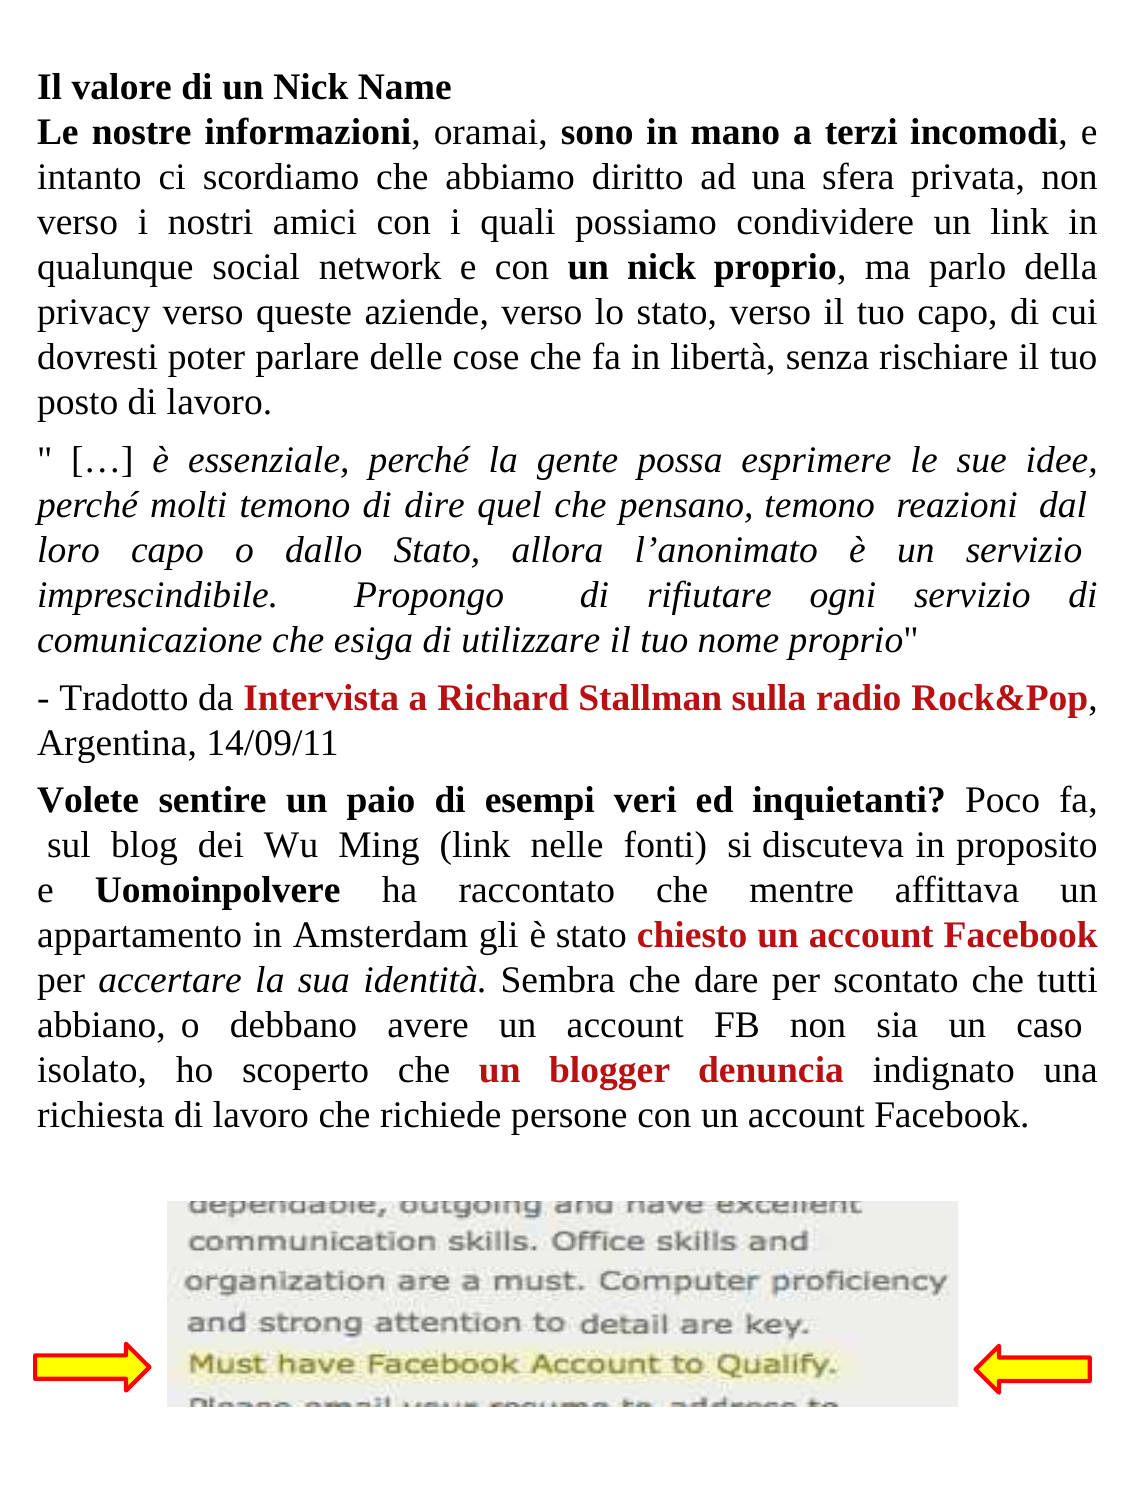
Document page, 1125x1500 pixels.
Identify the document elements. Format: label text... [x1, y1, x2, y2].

text_box [33, 1341, 152, 1393]
text_box [167, 1201, 958, 1407]
text_box Il valore di un Nick Name Le nostre informazioni, oramai, sono in mano a terzi incomodi, e intanto ci scordiamo che abbiamo diritto ad una sfera privata, non verso i nostri amici con i quali possiamo condividere un link in qualunque social network e con un nick proprio, ma parlo della privacy verso queste aziende, verso lo stato, verso il tuo capo, di cui dovresti poter parlare delle cose che fa in libertà, senza rischiare il tuo posto di lavoro. " […] è essenziale, perché la gente possa esprimere le sue idee, perché molti temono di dire quel che pensano, temono reazioni dal loro capo o dallo Stato, allora l’anonimato è un servizio imprescindibile. Propongo di rifiutare ogni servizio di comunicazione che esiga di utilizzare il tuo nome proprio" - Tradotto da Intervista a Richard Stallman sulla radio Rock&Pop, Argentina, 14/09/11 Volete sentire un paio di esempi veri ed inquietanti? Poco fa, sul blog dei Wu Ming (link nelle fonti) si discuteva in proposito e Uomoinpolvere ha raccontato che mentre affittava un appartamento in Amsterdam gli è stato chiesto un account Facebook per accertare la sua identità. Sembra che dare per scontato che tutti abbiano, o debbano avere un account FB non sia un caso isolato, ho scoperto che un blogger denuncia indignato una richiesta di lavoro che richiede persone con un account Facebook. [35, 62, 1099, 1136]
text_box [973, 1343, 1092, 1395]
